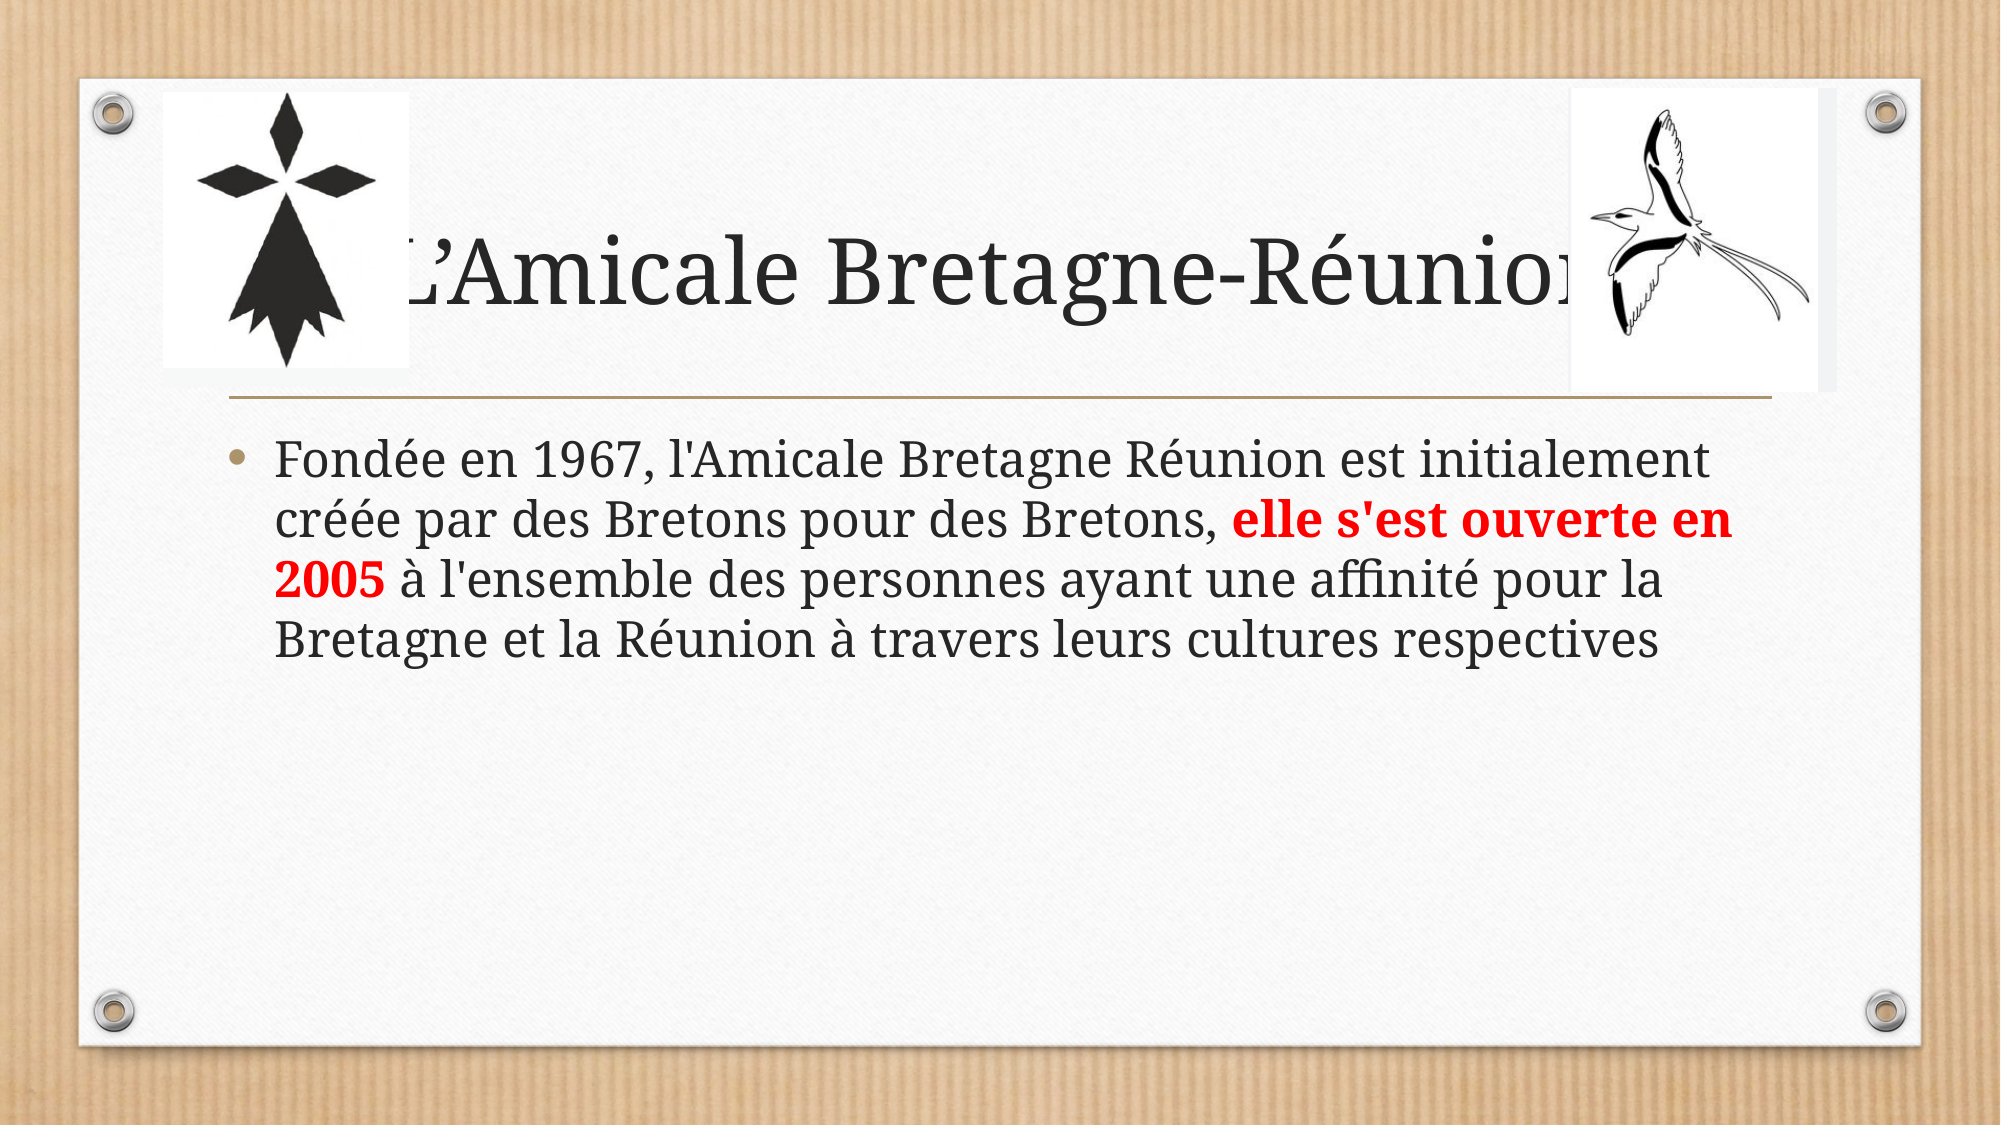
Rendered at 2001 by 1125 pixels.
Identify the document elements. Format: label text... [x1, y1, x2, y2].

picture [0, 0, 2001, 1125]
list Fondée en 1967, l'Amicale Bretagne Réunion est initialement créée par des Bretons pour des Bretons, elle s'est ouverte en 2005 à l'ensemble des personnes ayant une affinité pour la Bretagne et la Réunion à travers leurs cultures respectives [212, 419, 1788, 964]
title L’Amicale Bretagne-Réunion [409, 161, 1568, 375]
